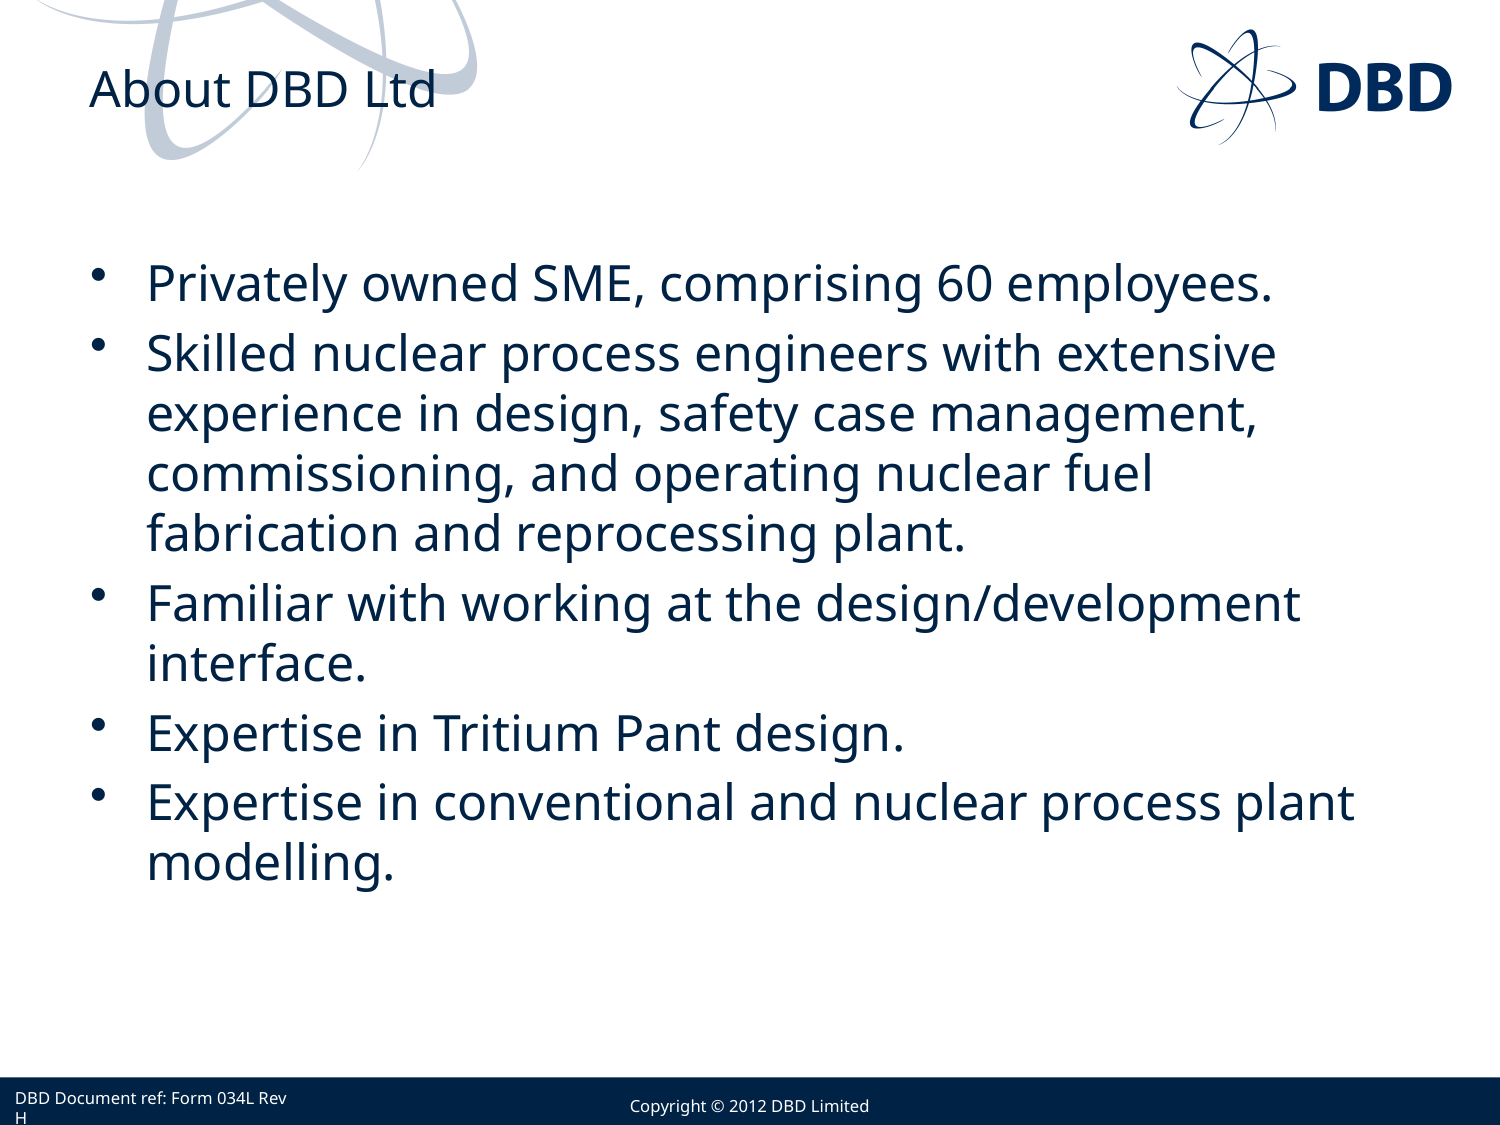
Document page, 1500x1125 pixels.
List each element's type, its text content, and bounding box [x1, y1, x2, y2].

title About DBD Ltd [75, 49, 1100, 126]
footer Copyright © 2012 DBD Limited [512, 1089, 988, 1125]
picture [0, 0, 1500, 177]
list Privately owned SME, comprising 60 employees. Skilled nuclear process engineers with extensive experience in design, safety case management, commissioning, and operating nuclear fuel fabrication and reprocessing plant. Familiar with working at the design/development interface. Expertise in Tritium Pant design. Expertise in conventional and nuclear process plant modelling. [75, 243, 1425, 1035]
